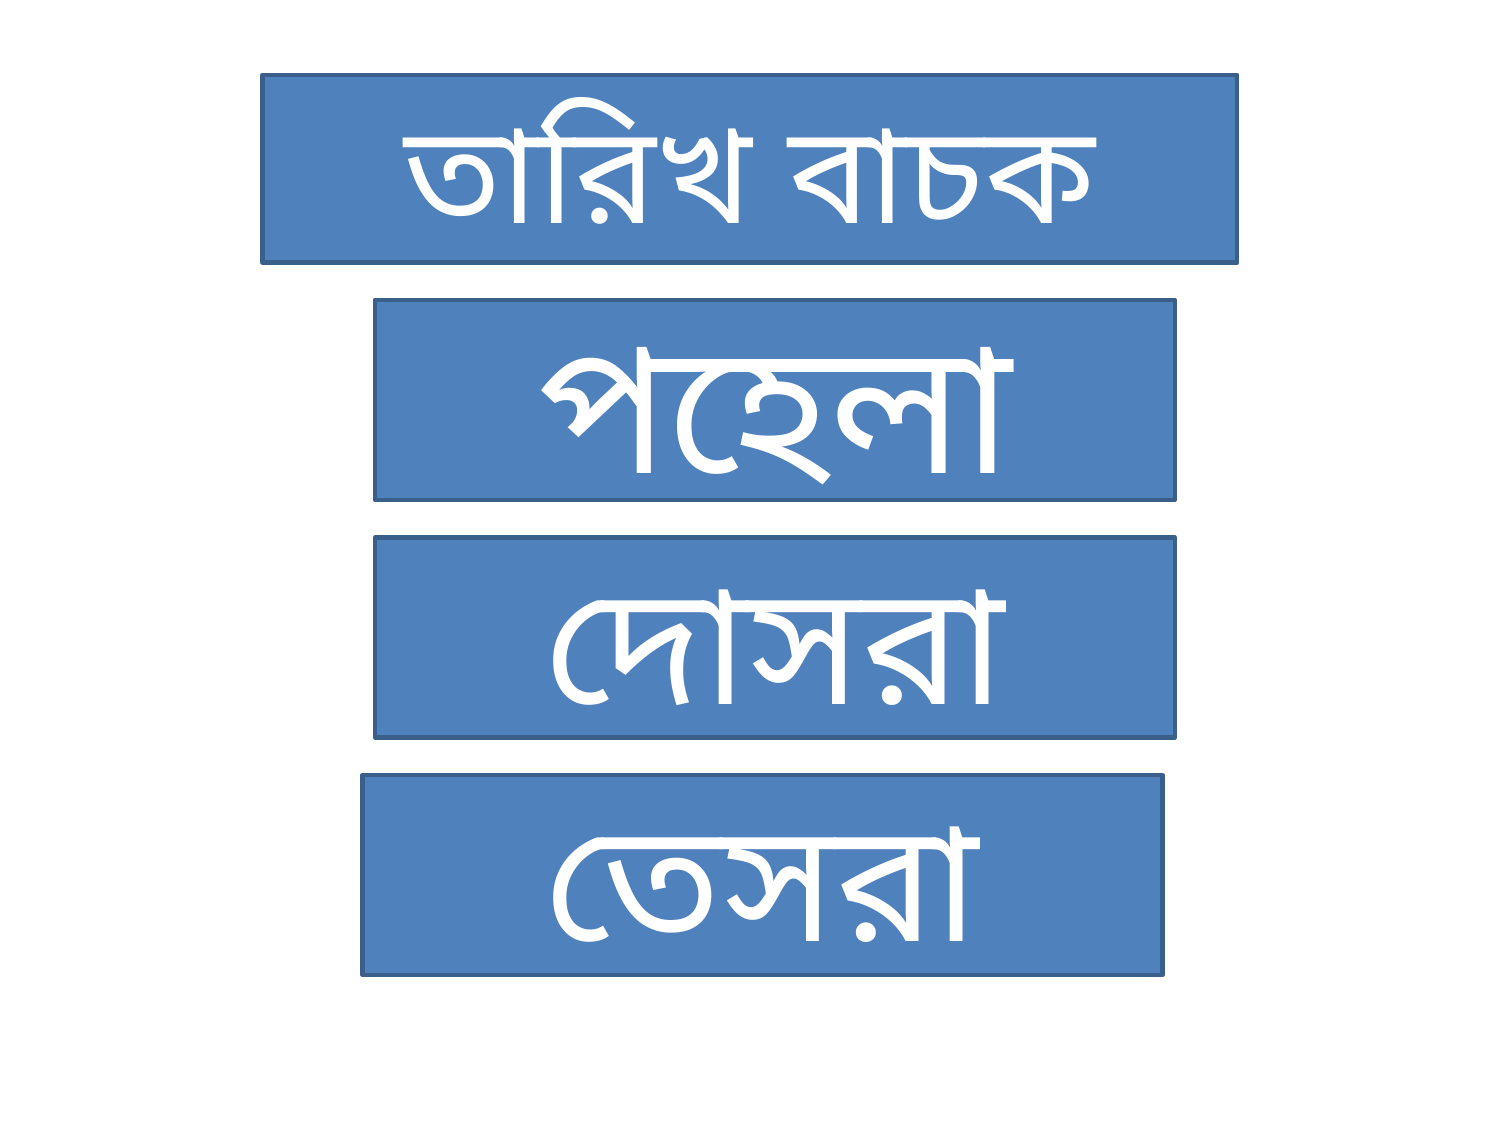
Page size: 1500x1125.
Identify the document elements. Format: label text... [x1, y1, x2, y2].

text_box পহেলা [373, 298, 1177, 502]
text_box তারিখ বাচক [260, 73, 1239, 265]
text_box তেসরা [360, 773, 1165, 977]
text_box দোসরা [373, 535, 1177, 740]
